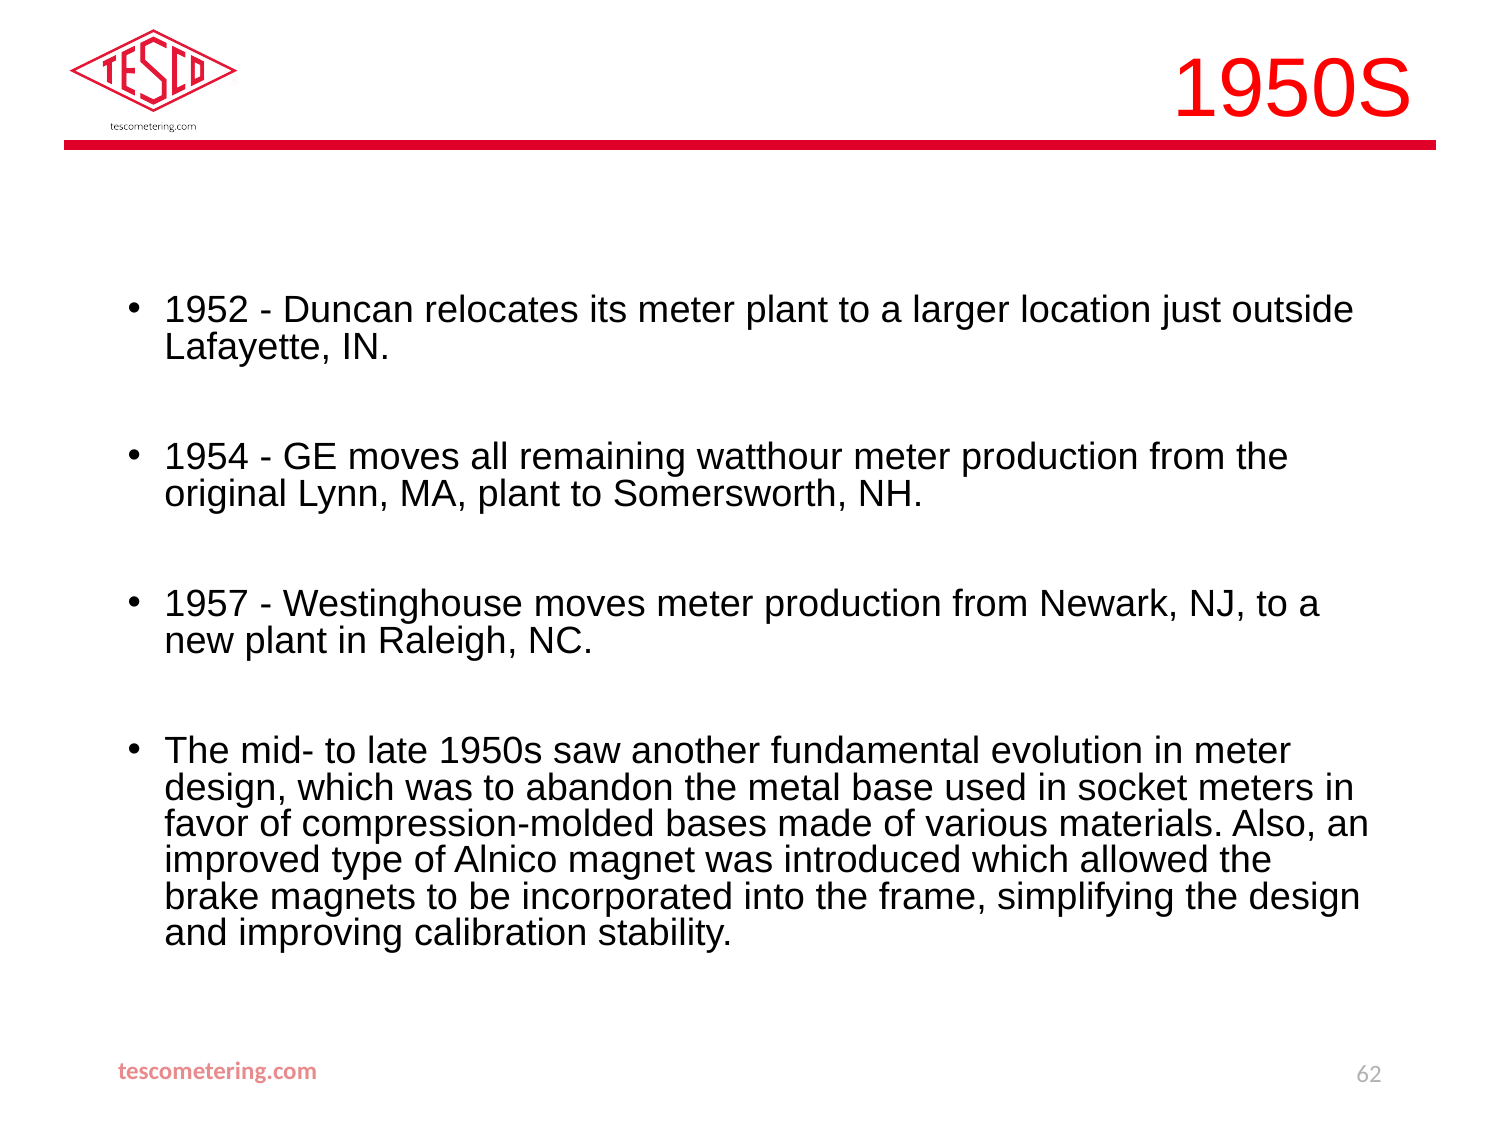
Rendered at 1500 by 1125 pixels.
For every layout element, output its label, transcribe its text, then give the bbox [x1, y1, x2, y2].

footer tescometering.com [103, 1039, 610, 1100]
list 1952 - Duncan relocates its meter plant to a larger location just outside Lafayette, IN. 1954 - GE moves all remaining watthour meter production from the original Lynn, MA, plant to Somersworth, NH. 1957 - Westinghouse moves meter production from Newark, NJ, to a new plant in Raleigh, NC. The mid- to late 1950s saw another fundamental evolution in meter design, which was to abandon the metal base used in socket meters in favor of compression-molded bases made of various materials. Also, an improved type of Alnico magnet was introduced which allowed the brake magnets to be incorporated into the frame, simplifying the design and improving calibration stability. [112, 286, 1388, 962]
picture [69, 29, 238, 37]
slide_number 62 [1059, 1042, 1397, 1103]
title 1950s [62, 37, 1429, 225]
